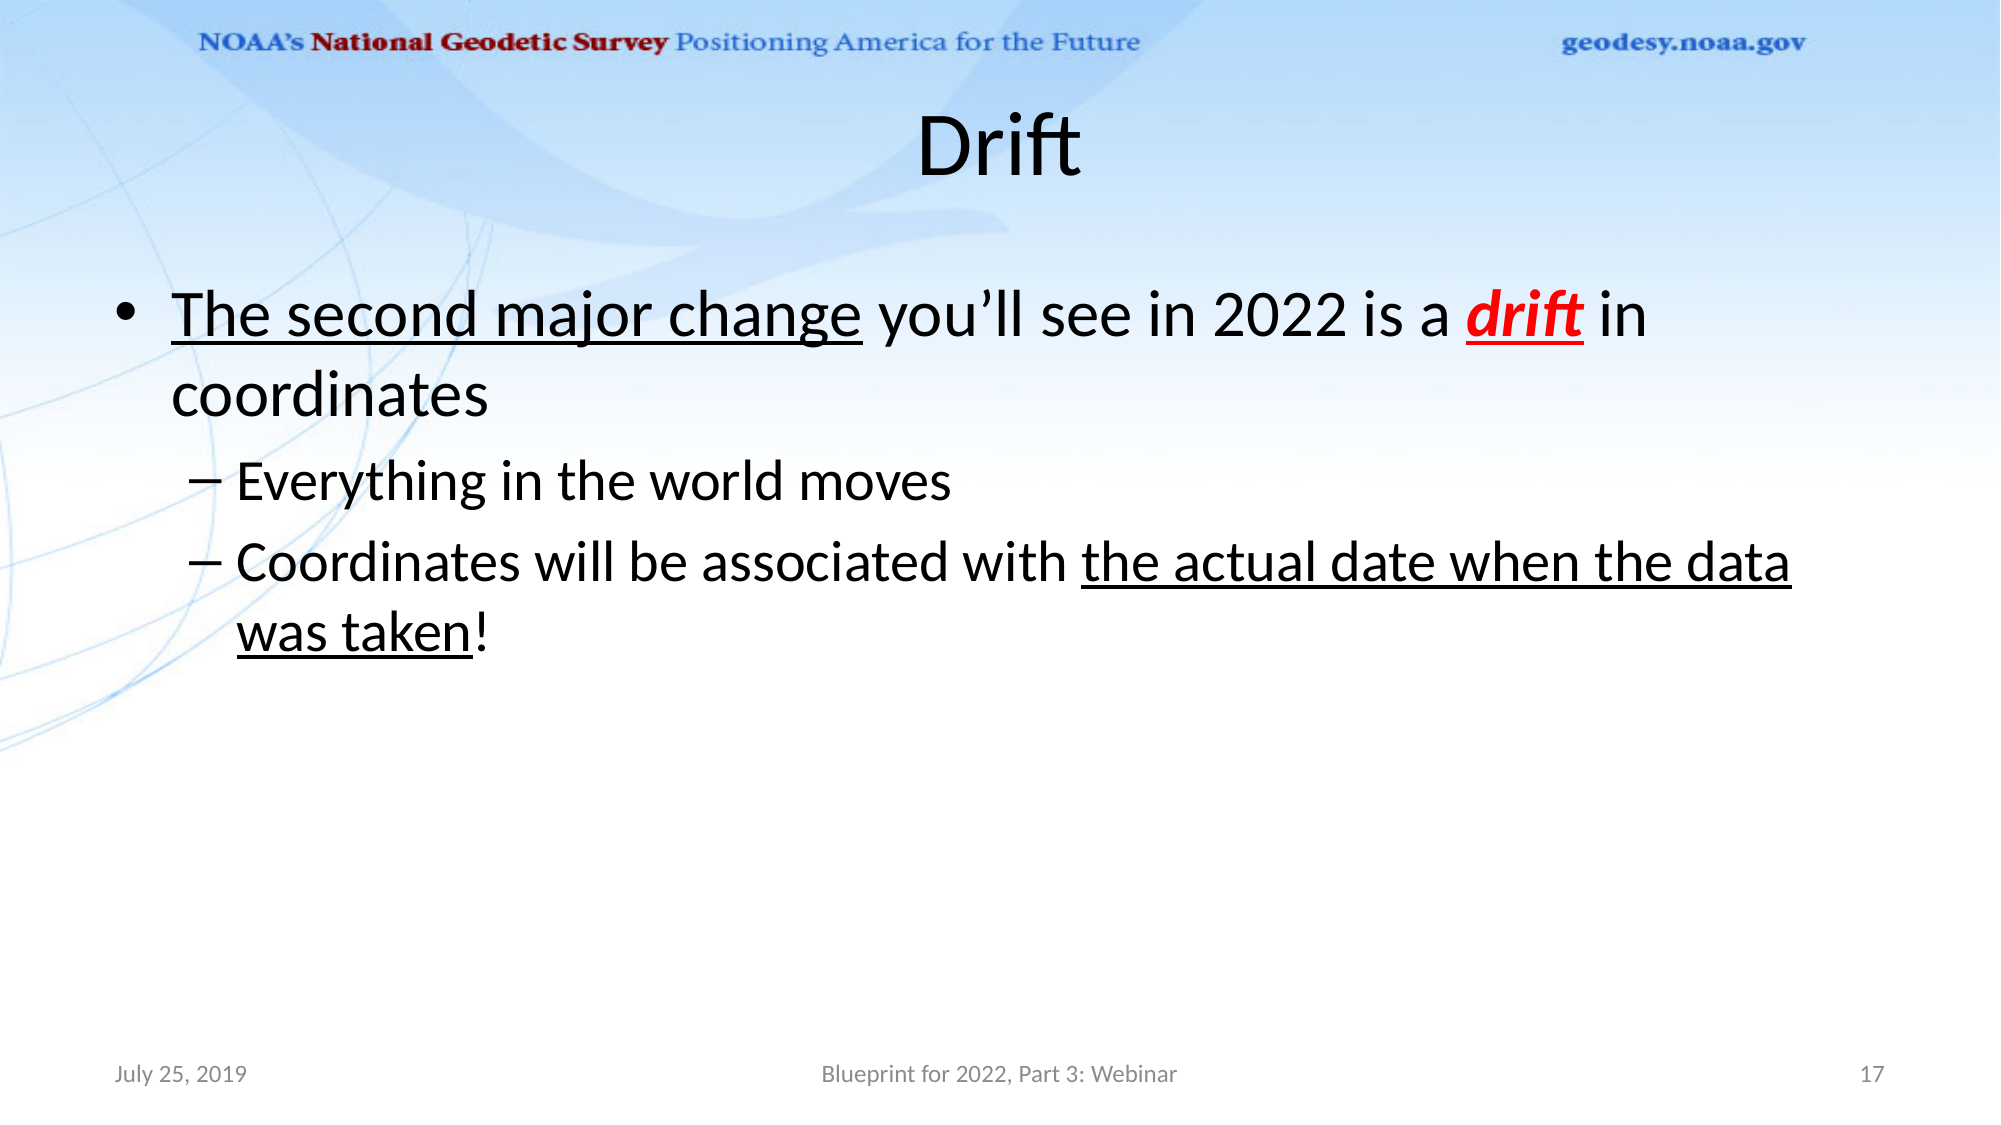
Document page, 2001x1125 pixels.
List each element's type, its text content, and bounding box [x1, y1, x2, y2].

slide_number 17 [1433, 1042, 1900, 1103]
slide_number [99, 1042, 567, 1103]
title Drift [99, 45, 1900, 233]
list The second major change you’ll see in 2022 is a drift in coordinates Everything in the world moves Coordinates will be associated with the actual date when the data was taken! [99, 262, 1900, 1005]
footer Blueprint for 2022, Part 3: Webinar [683, 1042, 1317, 1103]
picture [0, 0, 2001, 1125]
